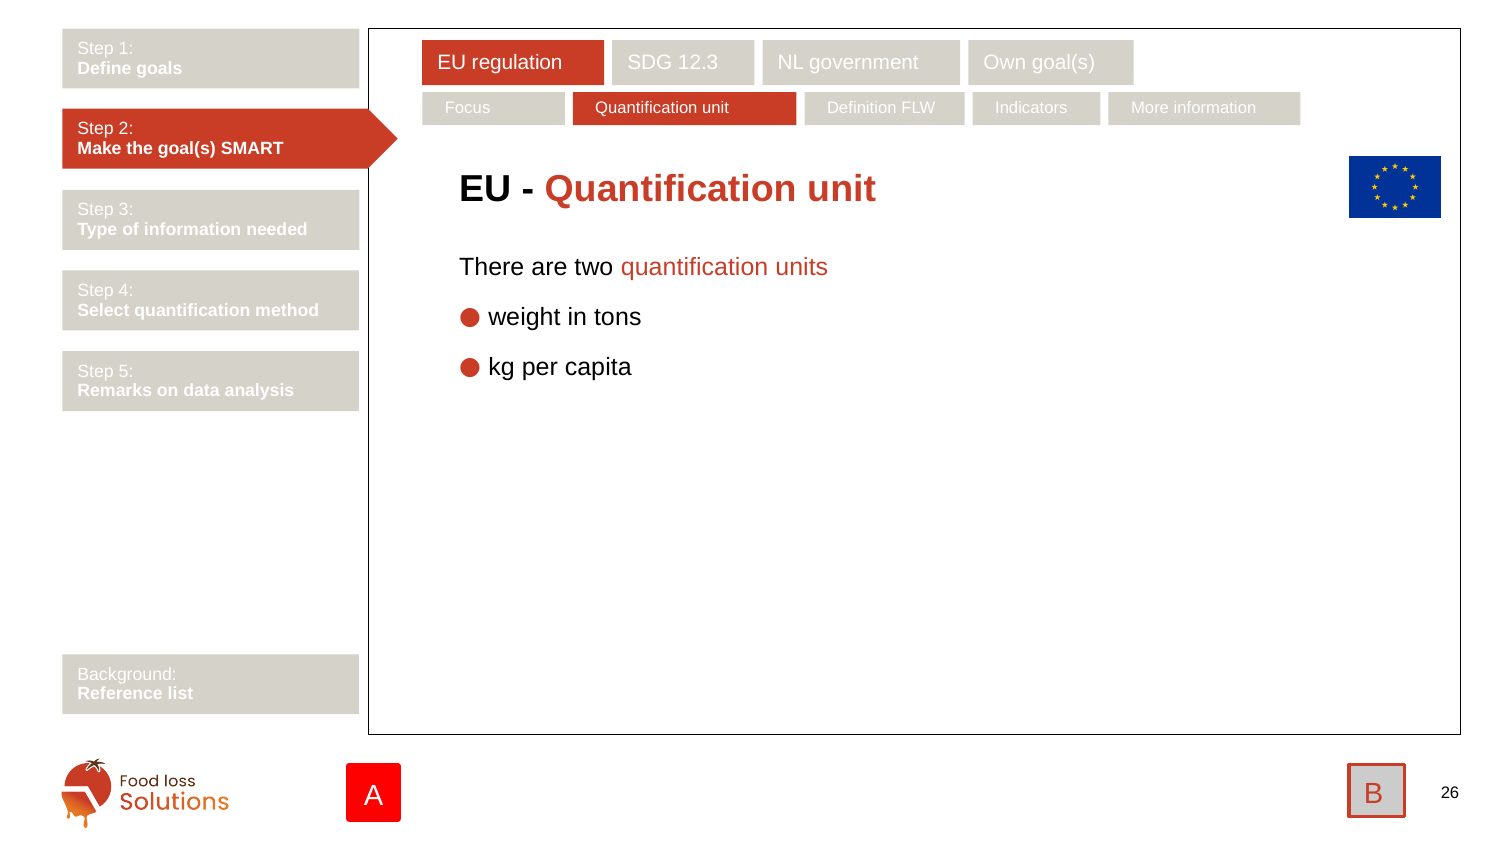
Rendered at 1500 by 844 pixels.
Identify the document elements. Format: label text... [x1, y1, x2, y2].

picture [1348, 156, 1441, 218]
text_box EU regulation [420, 38, 606, 87]
text_box B [1348, 764, 1405, 817]
text_box Step 5: Remarks on data analysis [60, 349, 361, 413]
text_box Own goal(s) [966, 38, 1136, 87]
slide_number 26 [1388, 783, 1466, 804]
text_box A [348, 766, 398, 819]
text_box SDG 12.3 [610, 38, 757, 87]
text_box NL government [761, 38, 962, 87]
picture [53, 750, 237, 837]
text_box Indicators [970, 90, 1103, 127]
text_box Focus [420, 90, 567, 127]
text_box Step 3: Type of information needed [60, 188, 362, 252]
text_box Definition FLW [802, 90, 967, 127]
text_box More information [1106, 90, 1302, 127]
text_box Background: Reference list [60, 652, 361, 716]
text_box Quantification unit [571, 90, 799, 127]
text_box Step 1: Define goals [60, 26, 362, 91]
text_box Step 4: Select quantification method [60, 268, 361, 332]
list There are two quantification units weight in tons kg per capita [444, 239, 1405, 645]
title EU - Quantification unit [444, 155, 1349, 211]
text_box Step 2: Make the goal(s) SMART [60, 106, 400, 171]
